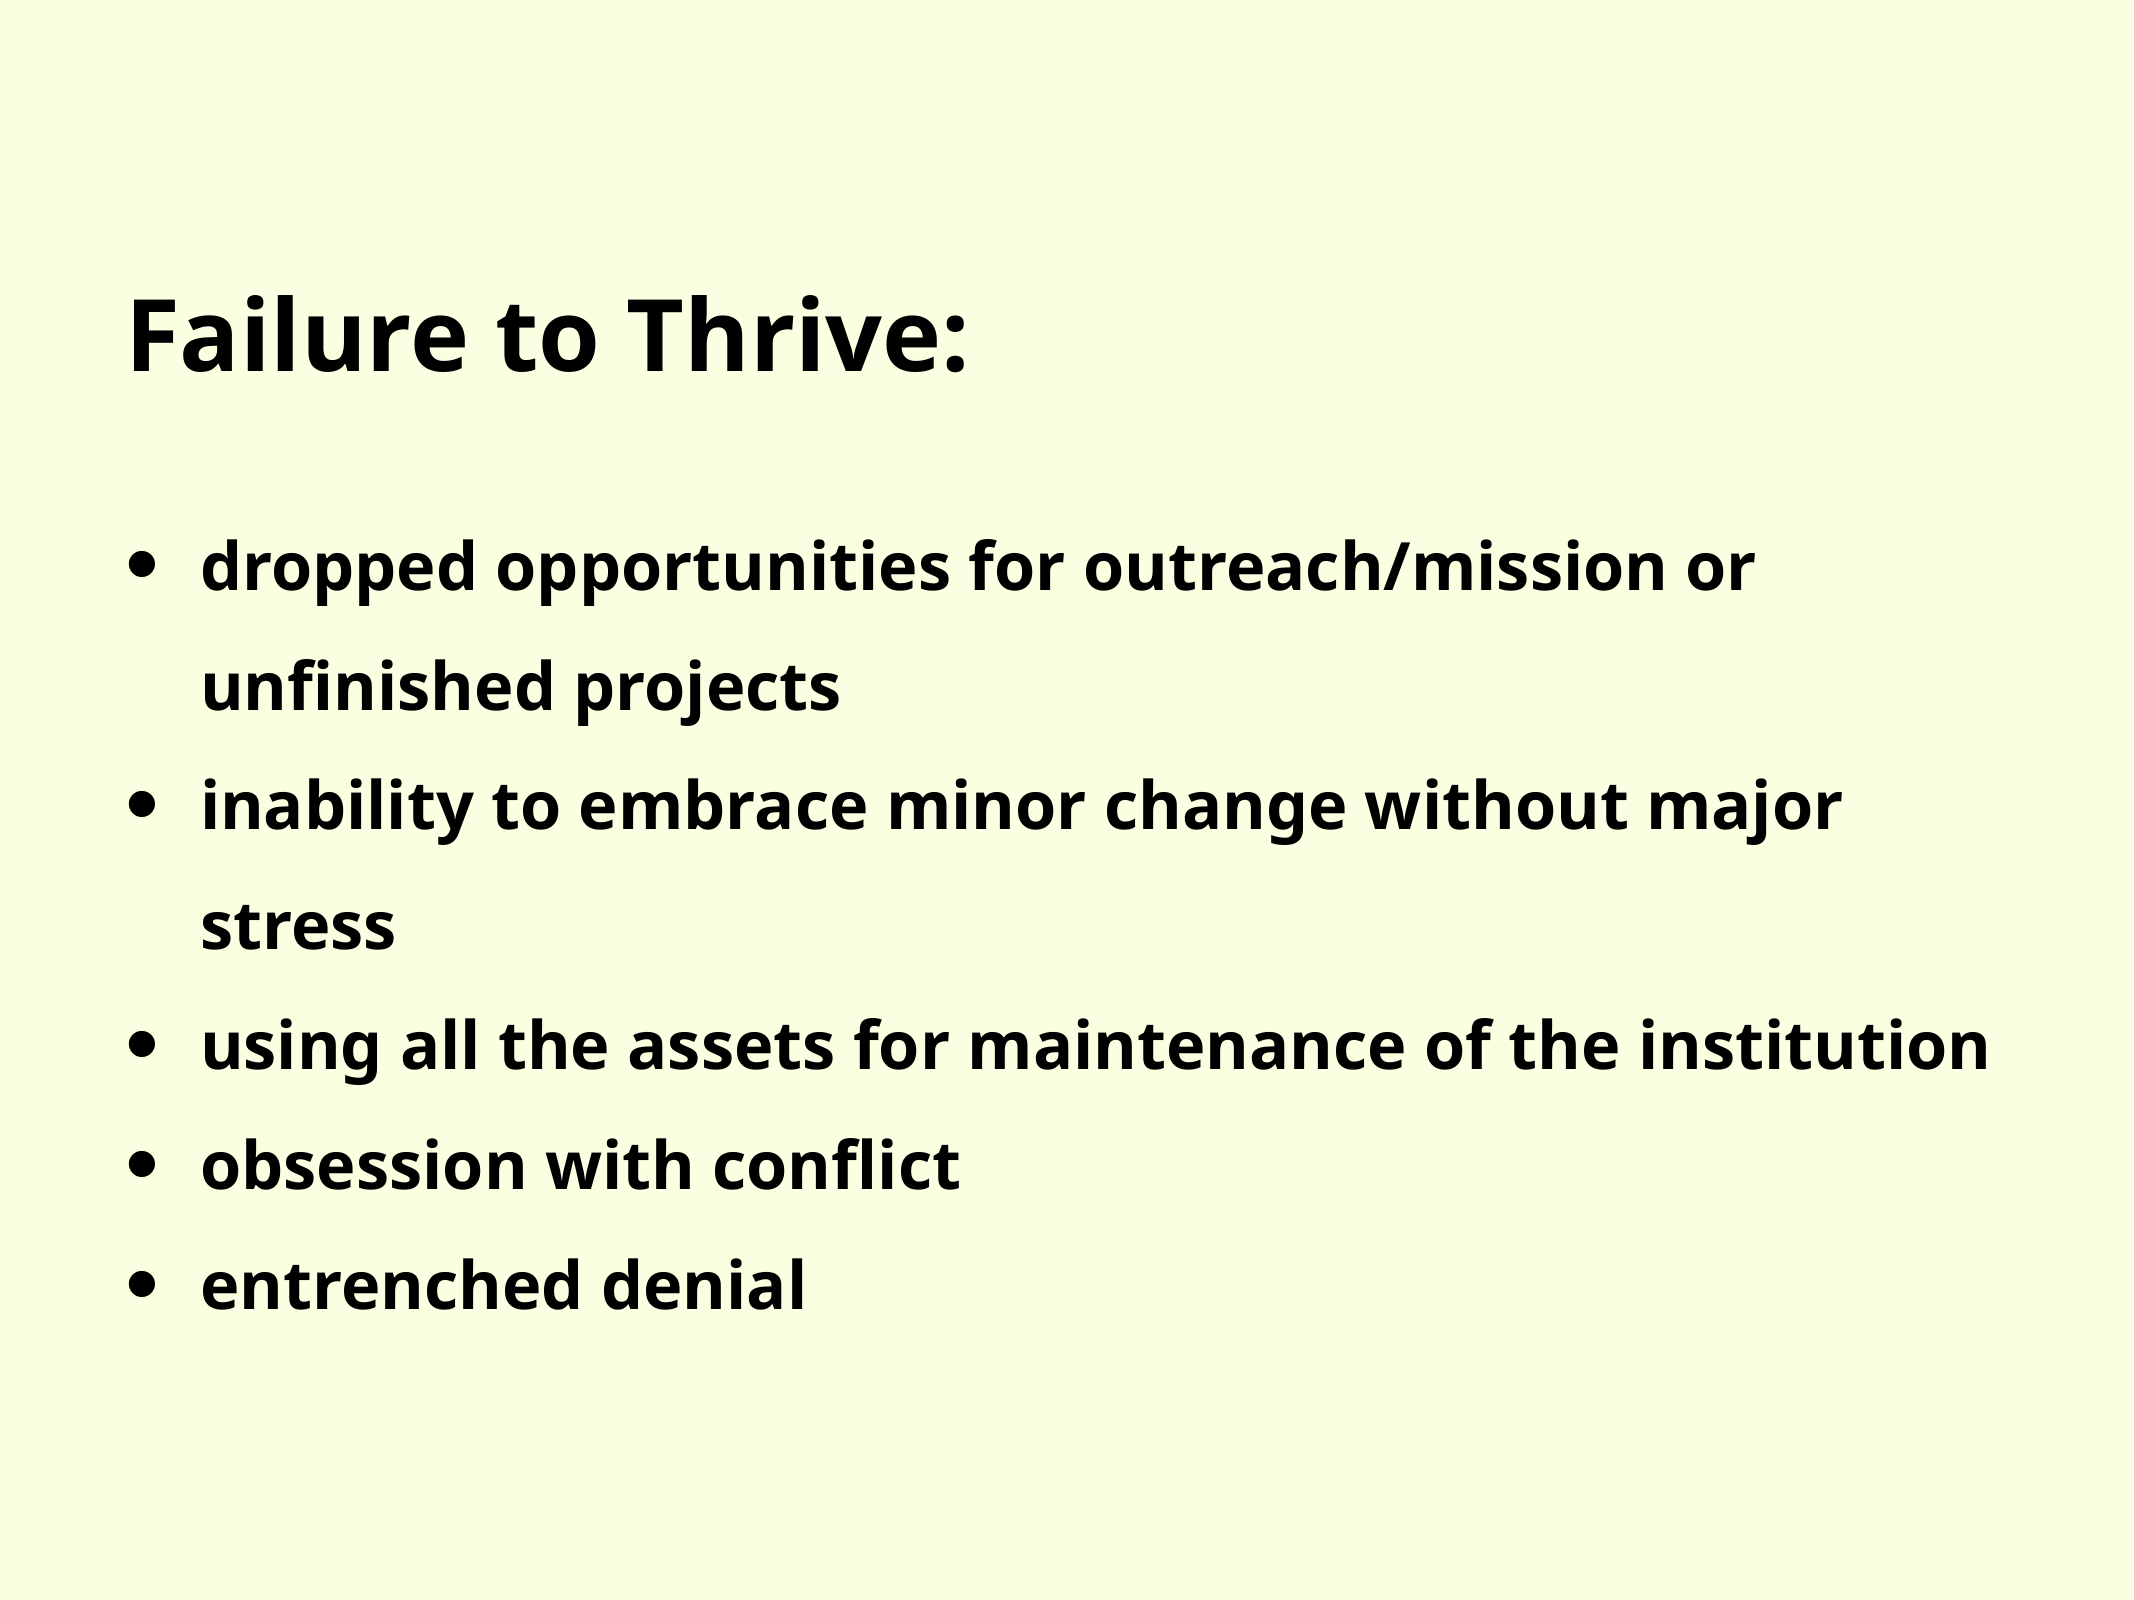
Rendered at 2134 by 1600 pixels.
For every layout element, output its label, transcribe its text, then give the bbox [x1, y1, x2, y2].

list dropped opportunities for outreach/mission or unfinished projects inability to embrace minor change without major stress using all the assets for maintenance of the institution obsession with conflict entrenched denial [116, 474, 2018, 1220]
list Failure to Thrive: [116, 261, 1834, 487]
